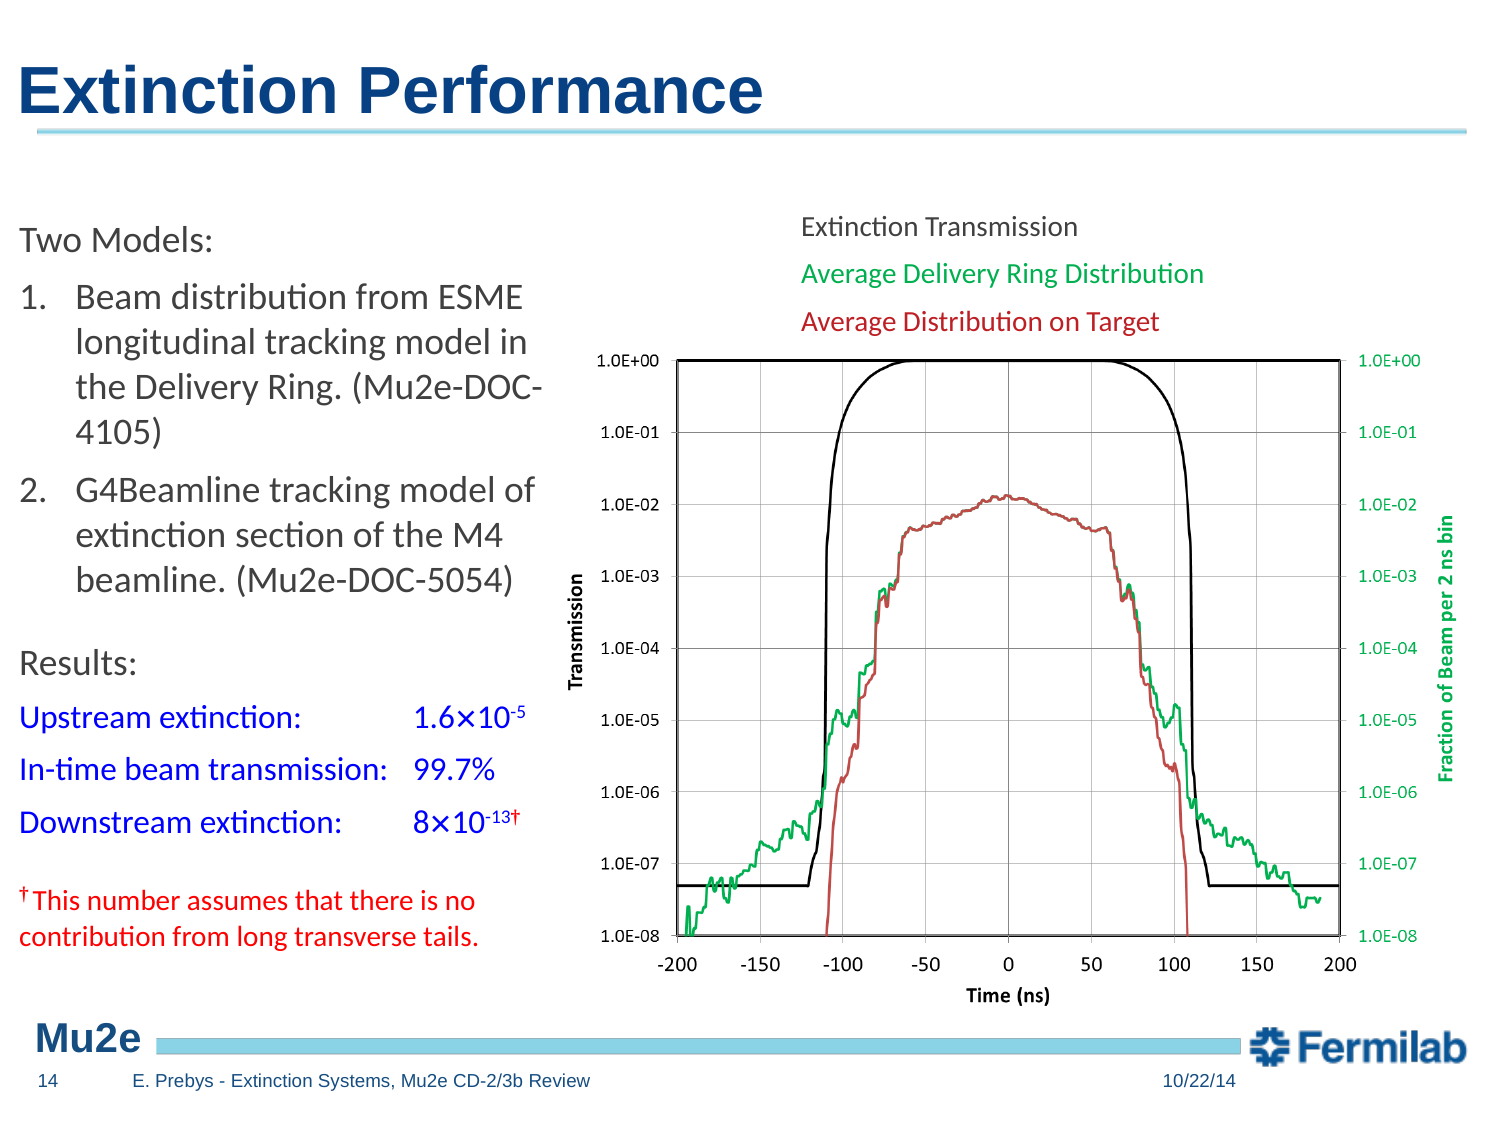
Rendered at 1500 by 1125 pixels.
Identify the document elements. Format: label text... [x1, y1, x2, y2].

footer E. Prebys - Extinction Systems, Mu2e CD-2/3b Review [132, 1068, 1014, 1109]
slide_number 14 [37, 1068, 111, 1109]
text_box Two Models: Beam distribution from ESME longitudinal tracking model in the Delivery Ring. (Mu2e-DOC-4105) G4Beamline tracking model of extinction section of the M4 beamline. (Mu2e-DOC-5054) Results: Upstream extinction: 1.6×10-5 In-time beam transmission: 99.7% Downstream extinction: 8×10-13† † This number assumes that there is no contribution from long transverse tails. [4, 207, 569, 960]
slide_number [1059, 1068, 1237, 1109]
title Extinction Performance [2, 0, 1030, 135]
picture [543, 343, 1485, 1028]
text_box Extinction Transmission Average Delivery Ring Distribution Average Distribution on Target [739, 199, 1288, 342]
